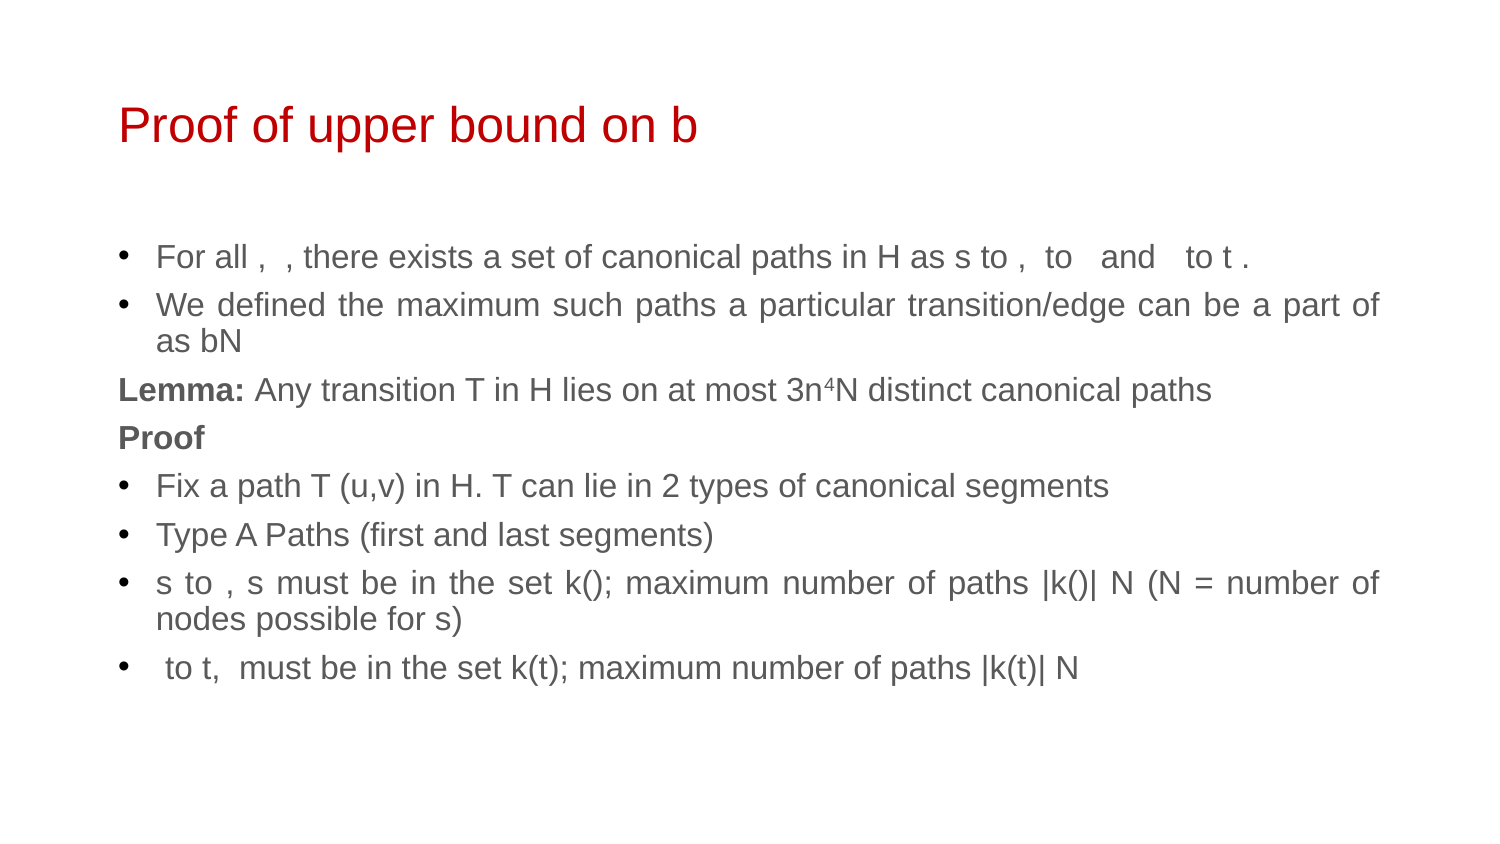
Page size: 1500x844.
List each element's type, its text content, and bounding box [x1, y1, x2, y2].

title Proof of upper bound on b [103, 44, 1397, 208]
